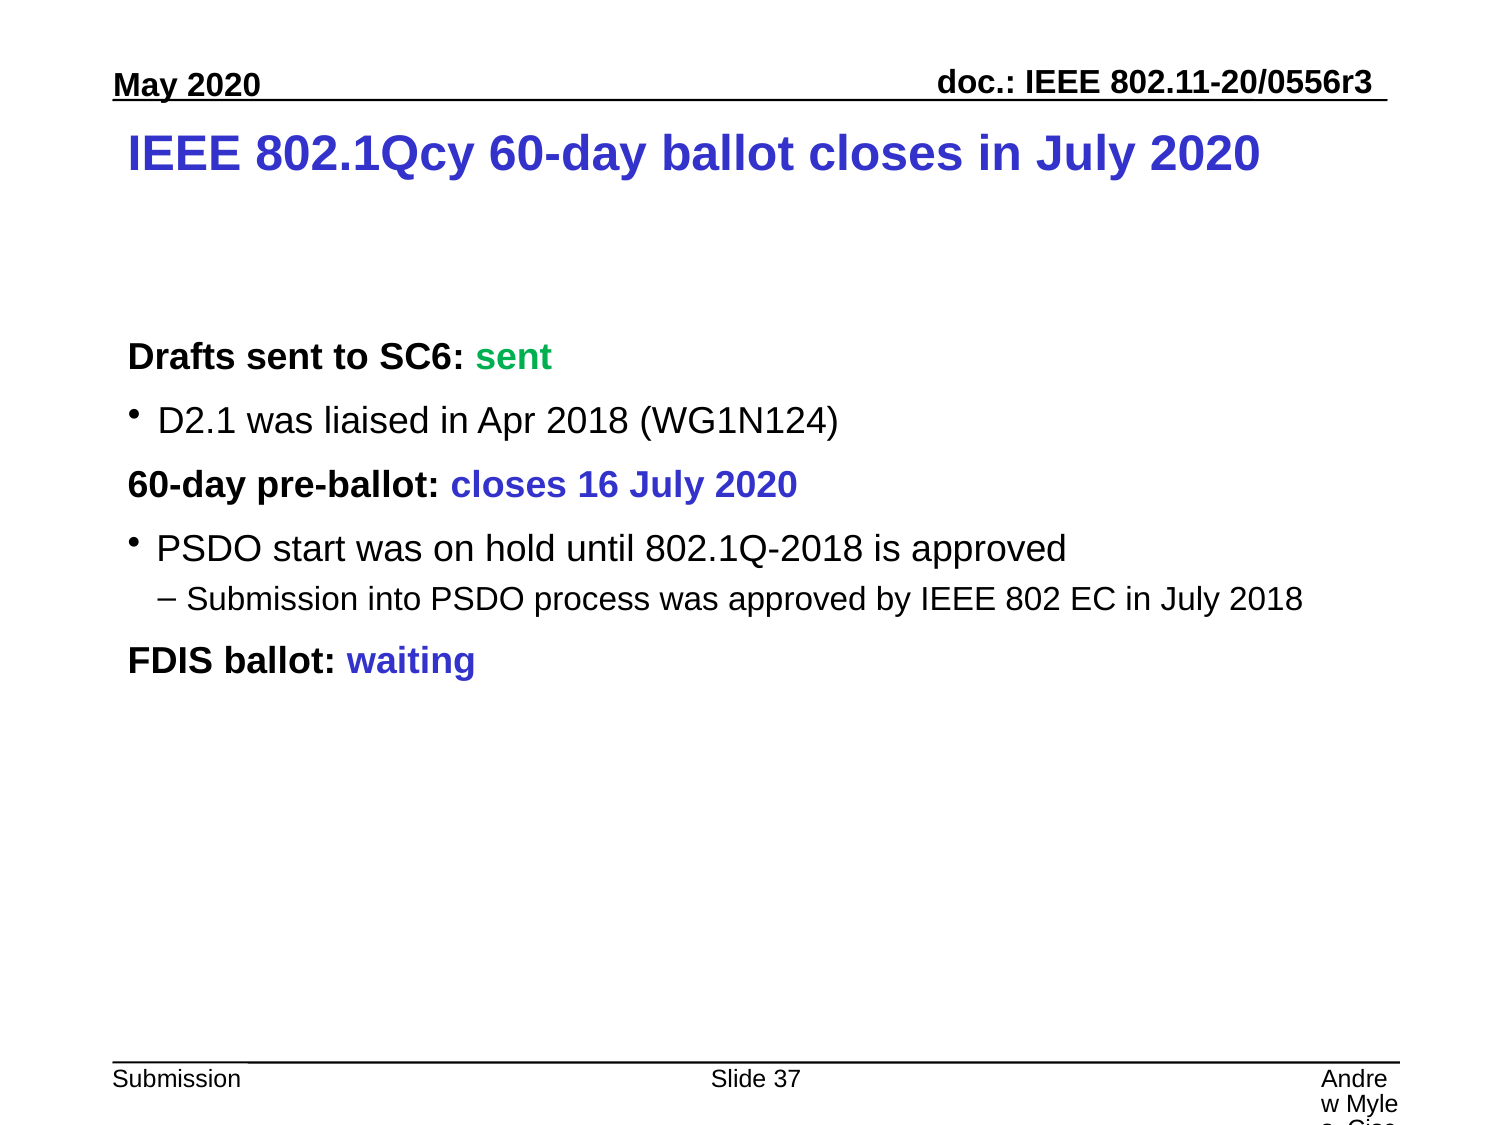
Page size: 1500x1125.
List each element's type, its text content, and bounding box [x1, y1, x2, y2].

slide_number Slide 37 [709, 1061, 803, 1093]
list Drafts sent to SC6: sent D2.1 was liaised in Apr 2018 (WG1N124) 60-day pre-ballot: closes 16 July 2020 PSDO start was on hold until 802.1Q-2018 is approved Submission into PSDO process was approved by IEEE 802 EC in July 2018 FDIS ballot: waiting [112, 324, 1388, 1000]
footer Andrew Myles, Cisco [1320, 1061, 1402, 1093]
title IEEE 802.1Qcy 60-day ballot closes in July 2020 [112, 112, 1388, 288]
